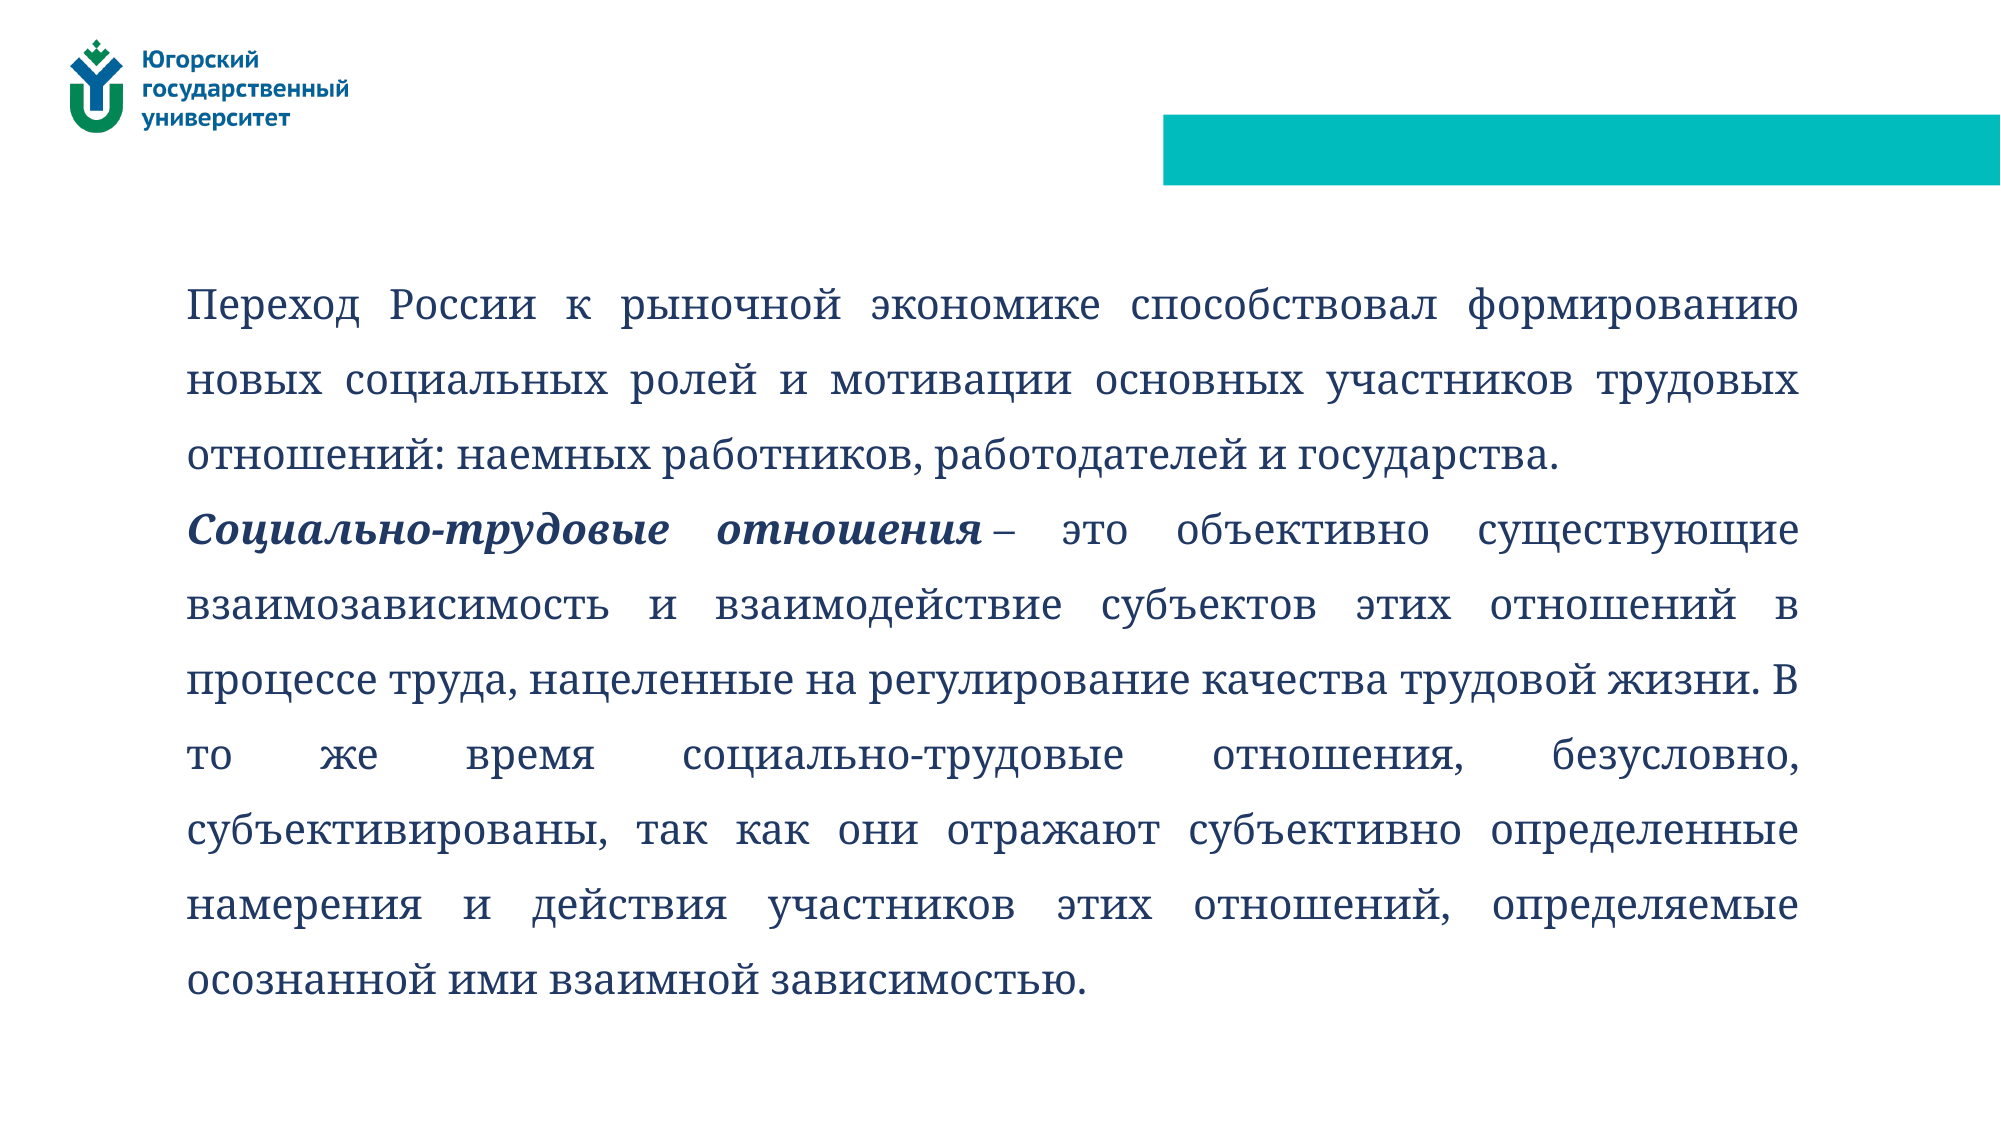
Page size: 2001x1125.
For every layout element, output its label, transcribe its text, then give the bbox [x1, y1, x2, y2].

text_box Переход России к рыночной экономике способствовал формированию новых социальных ролей и мотивации основных участников трудовых отношений: наемных работников, работодателей и государства. Социально-трудовые отношения – это объективно существующие взаимозависимость и взаимодействие субъектов этих отношений в процессе труда, нацеленные на регулирование качества трудовой жизни. В то же время социально-трудовые отношения, безусловно, субъективированы, так как они отражают субъективно определенные намерения и действия участников этих отношений, определяемые осознанной ими взаимной зависимостью. [171, 245, 1815, 1086]
text_box [1162, 114, 2000, 186]
picture [70, 39, 348, 133]
